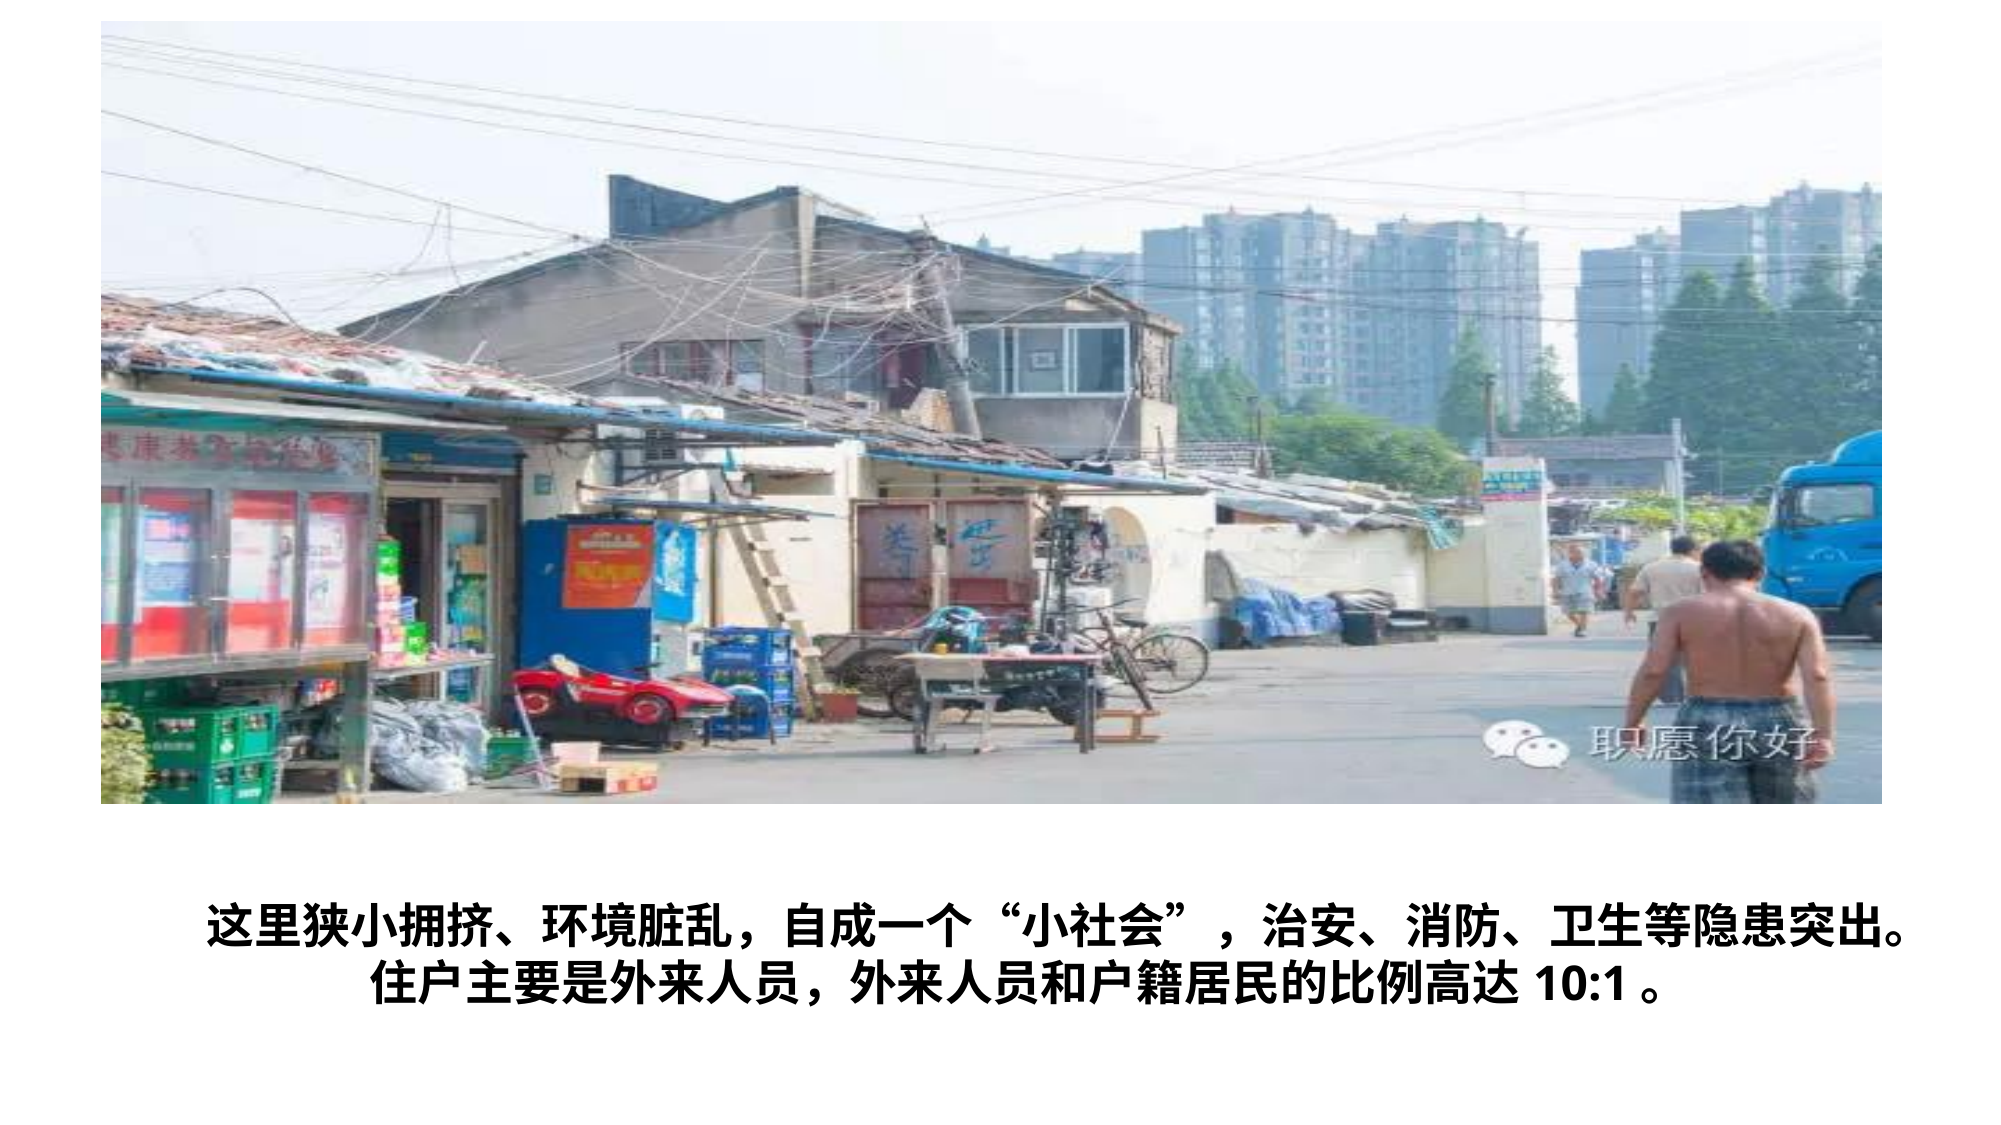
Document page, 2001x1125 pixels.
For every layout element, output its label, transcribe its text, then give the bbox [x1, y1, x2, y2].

text_box 这里狭小拥挤、环境脏乱，自成一个“小社会”，治安、消防、卫生等隐患突出。 住户主要是外来人员，外来人员和户籍居民的比例高达10:1。 [101, 887, 1957, 1018]
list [101, 21, 1882, 804]
